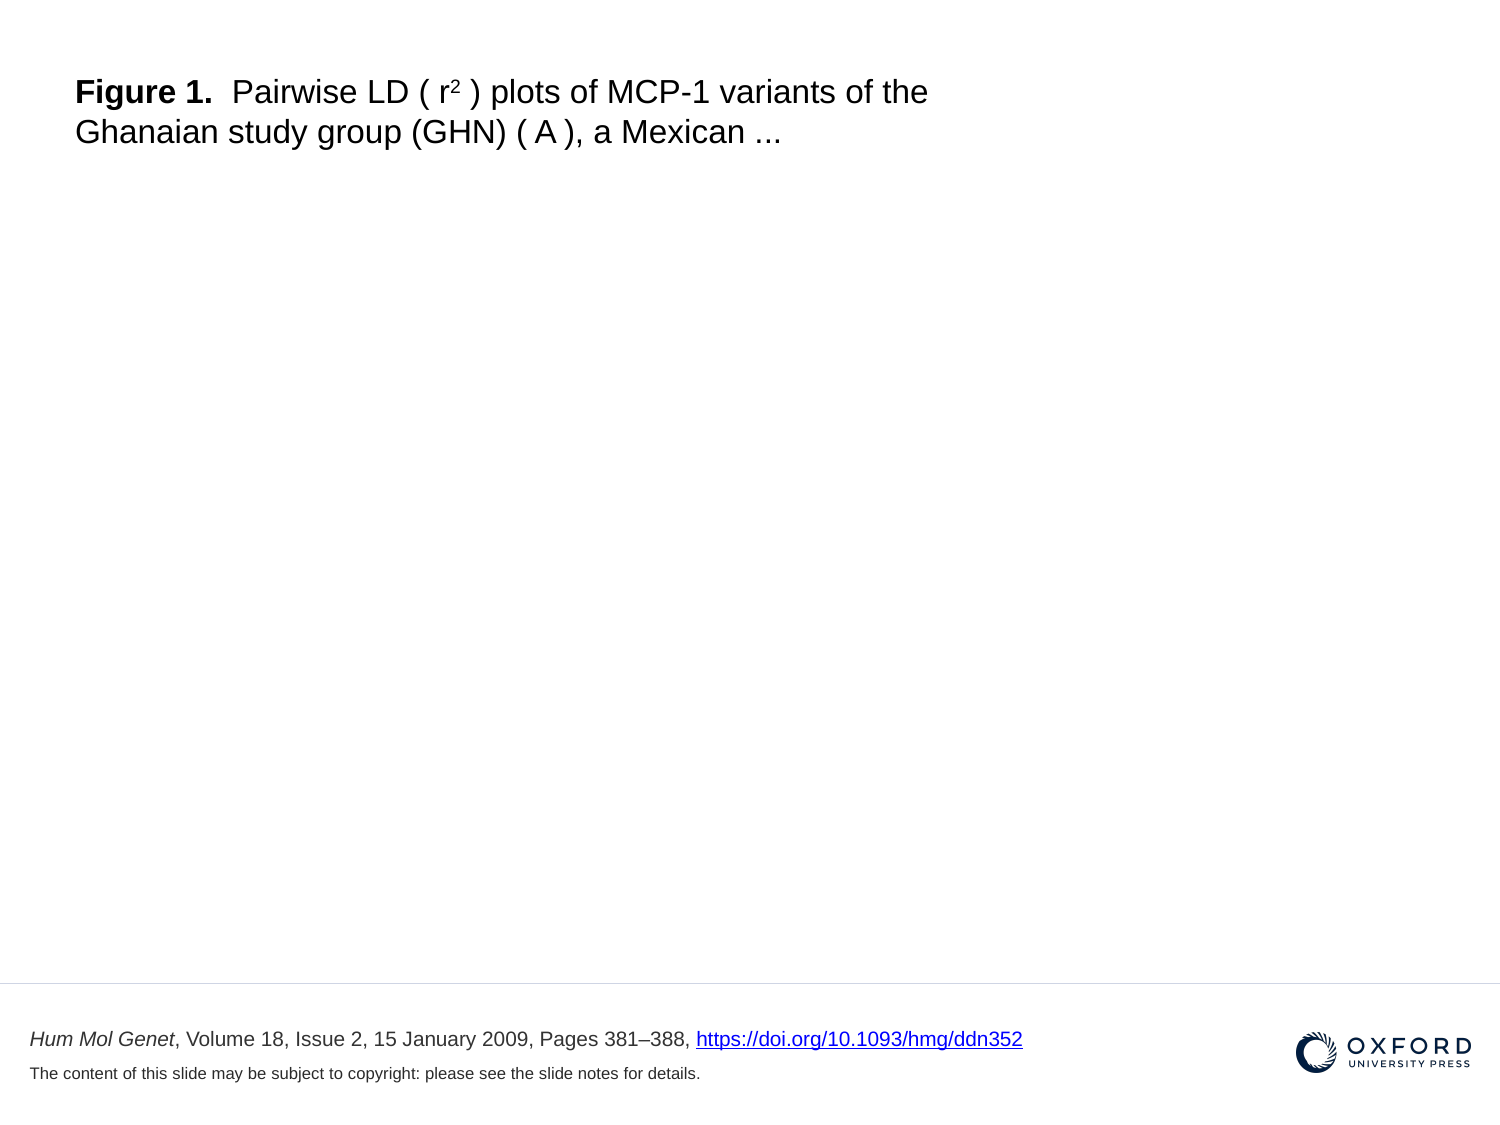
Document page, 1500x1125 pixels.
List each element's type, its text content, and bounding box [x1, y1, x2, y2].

picture [1296, 1032, 1471, 1073]
footer Hum Mol Genet, Volume 18, Issue 2, 15 January 2009, Pages 381–388, https://doi.org/10.1093/hmg/ddn352 The content of this slide may be subject to copyright: please see the slide notes for details. [0, 983, 1260, 1125]
title Figure 1. Pairwise LD ( r2 ) plots of MCP-1 variants of the Ghanaian study group (GHN) ( A ), a Mexican ... [75, 69, 1078, 171]
